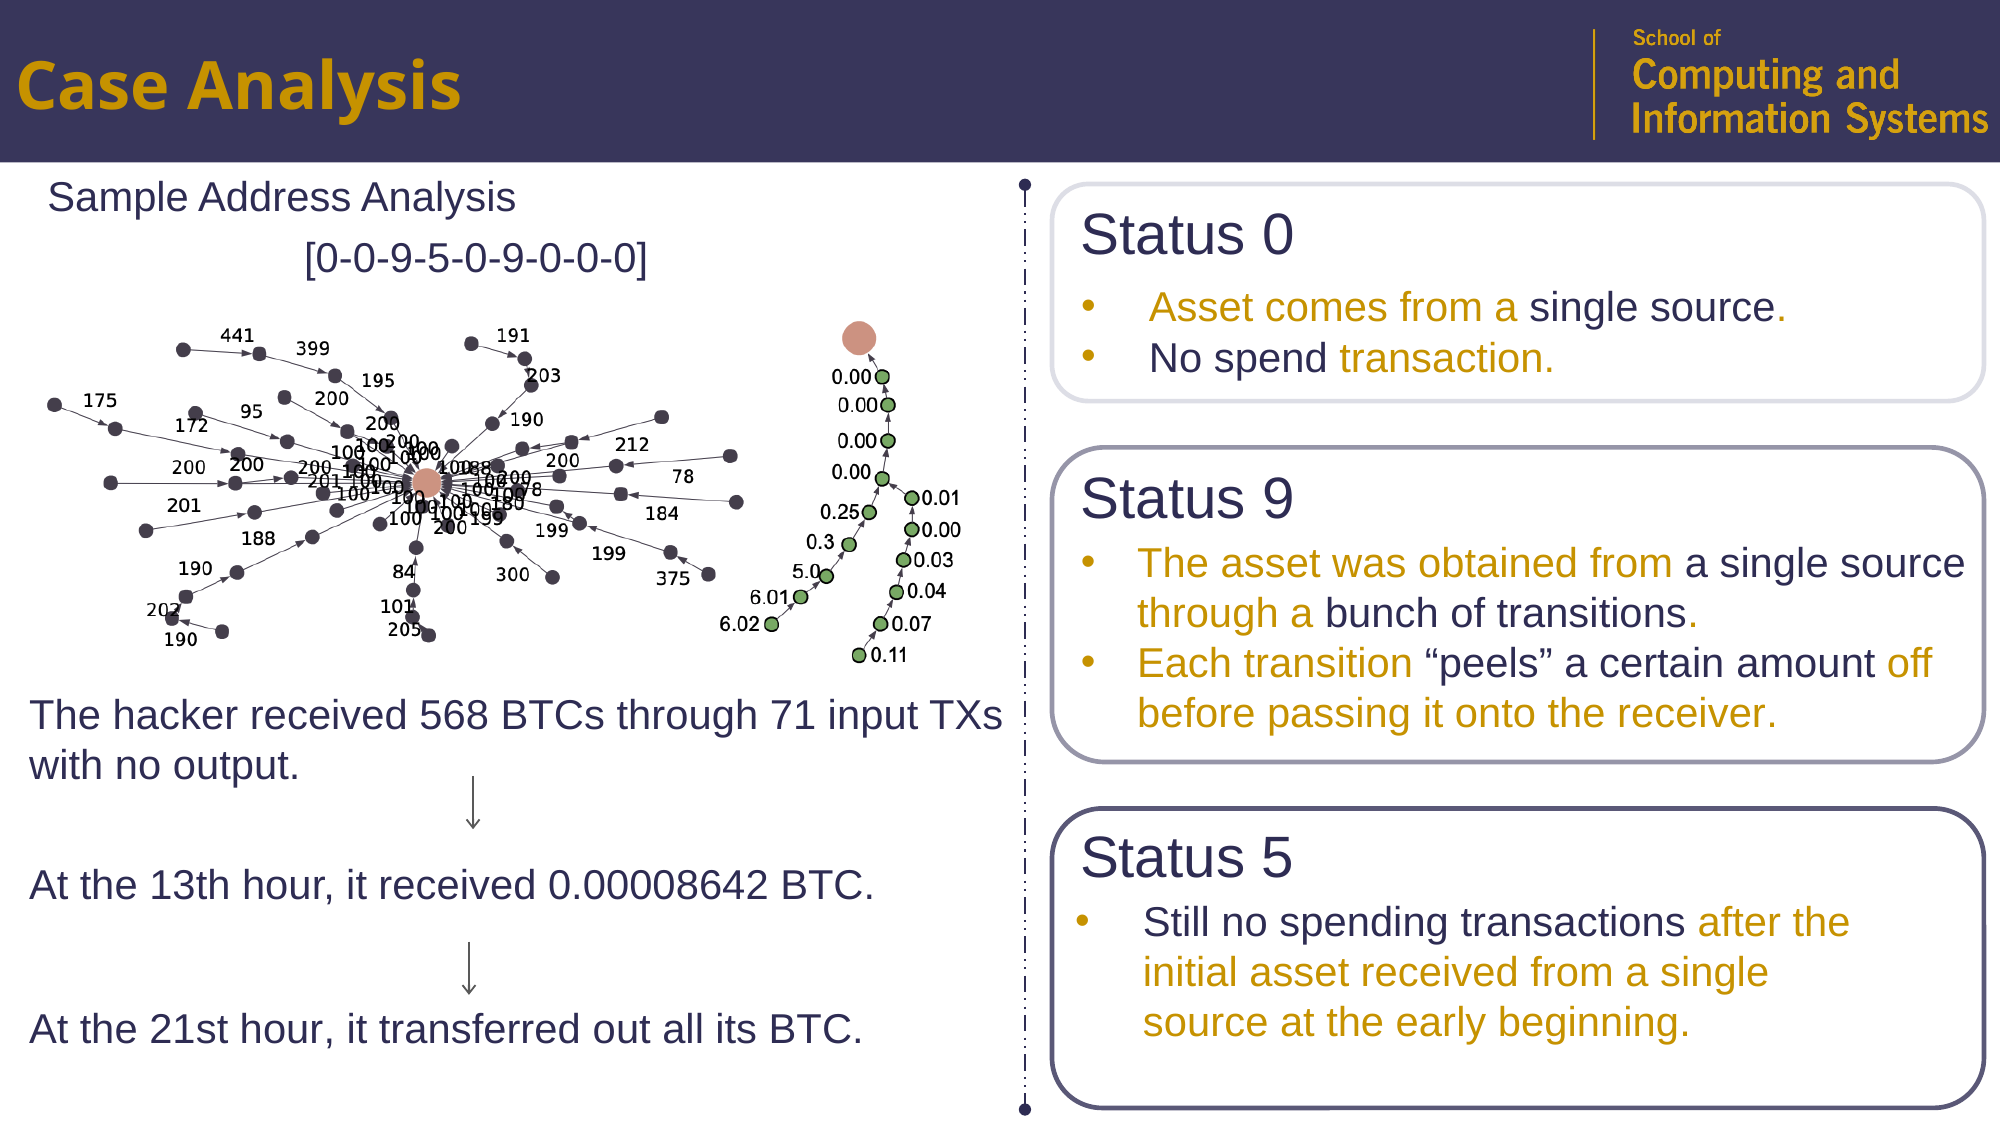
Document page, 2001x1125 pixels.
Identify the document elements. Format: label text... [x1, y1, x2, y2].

text_box The asset was obtained from a single source through a bunch of transitions. Each transition “peels” a certain amount off before passing it onto the receiver. [1066, 528, 1984, 744]
text_box Status 0 [1066, 189, 1310, 274]
text_box Status 5 [1065, 811, 1339, 887]
text_box [1049, 461, 1974, 765]
text_box [0-0-9-5-0-9-0-0-0] [289, 223, 717, 289]
text_box At the 21st hour, it transferred out all its BTC. [14, 994, 1020, 1060]
text_box [1049, 181, 1987, 404]
text_box Sample Address Analysis [32, 162, 532, 228]
text_box At the 13th hour, it received 0.00008642 BTC. [14, 850, 1020, 915]
picture [1593, 3, 1988, 140]
text_box Status 9 [1066, 452, 1310, 528]
text_box Case Analysis [0, 35, 1099, 131]
text_box The hacker received 568 BTCs through 71 input TXs with no output. [14, 680, 1020, 795]
text_box Asset comes from a single source. No spend transaction. [1066, 272, 1803, 388]
text_box [1078, 445, 1987, 725]
text_box Still no spending transactions after the initial asset received from a single source at the early beginning. [1060, 887, 1980, 1053]
picture [29, 295, 978, 665]
text_box [1049, 806, 1987, 1111]
